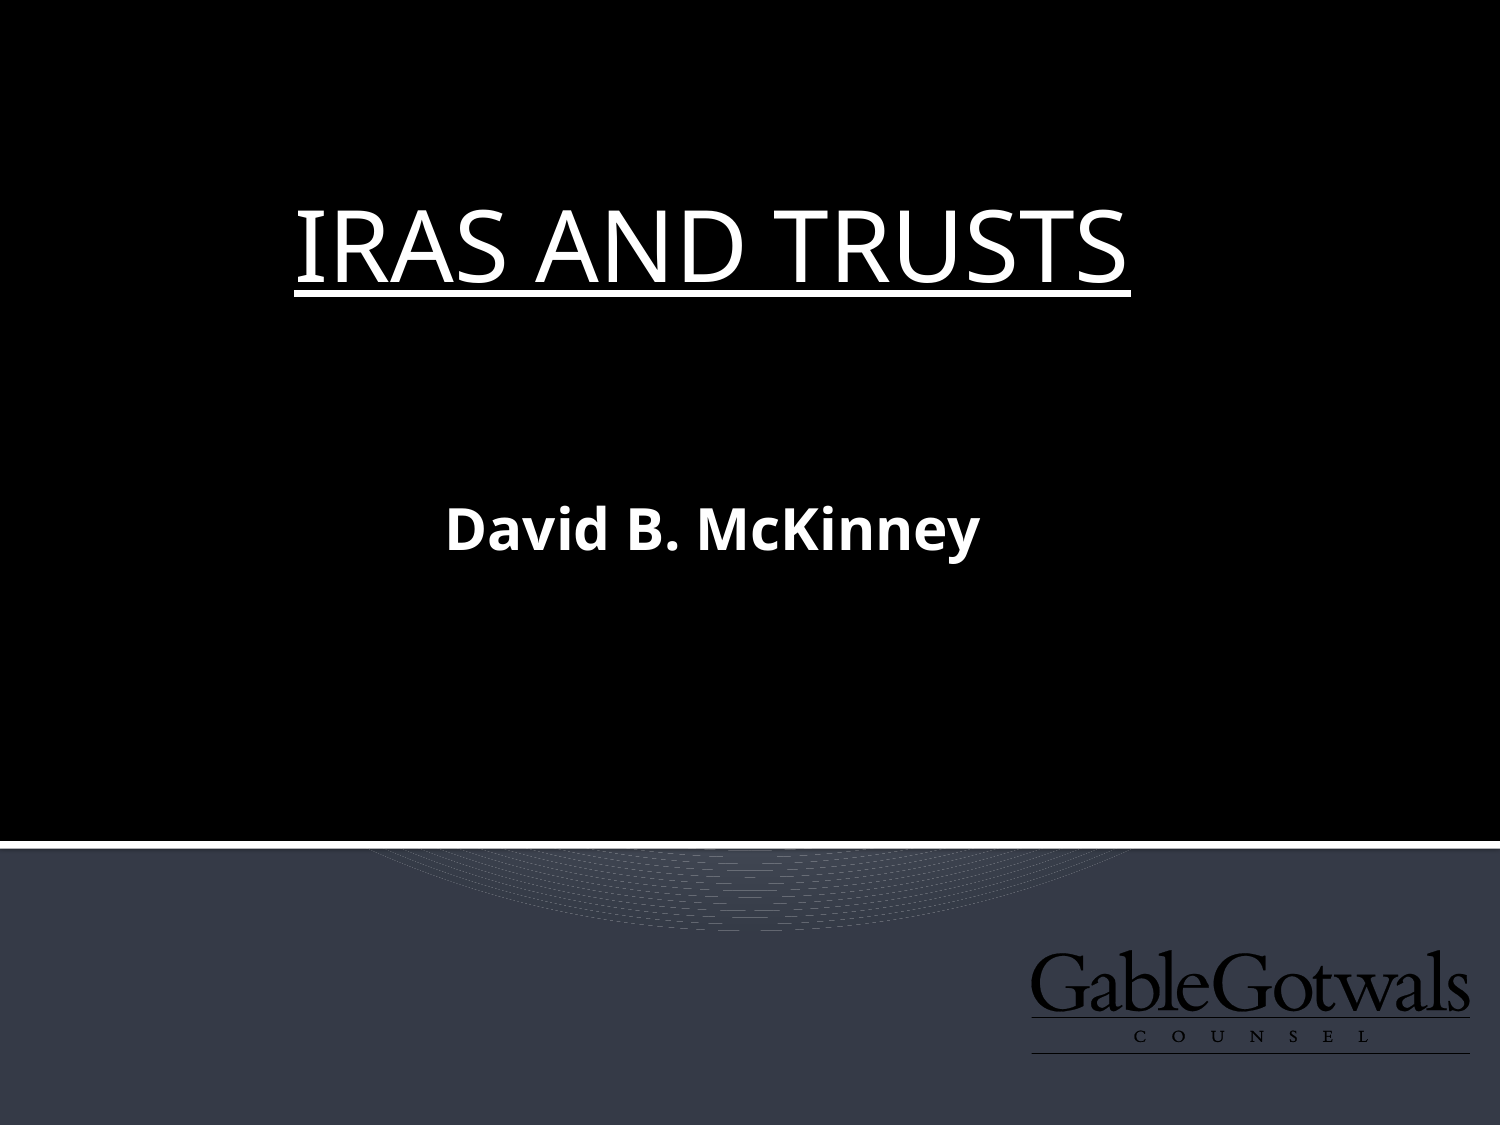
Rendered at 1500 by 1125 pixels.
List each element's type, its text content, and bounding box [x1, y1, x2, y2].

text_box IRAS AND TRUSTS David B. McKinney [162, 174, 1263, 570]
